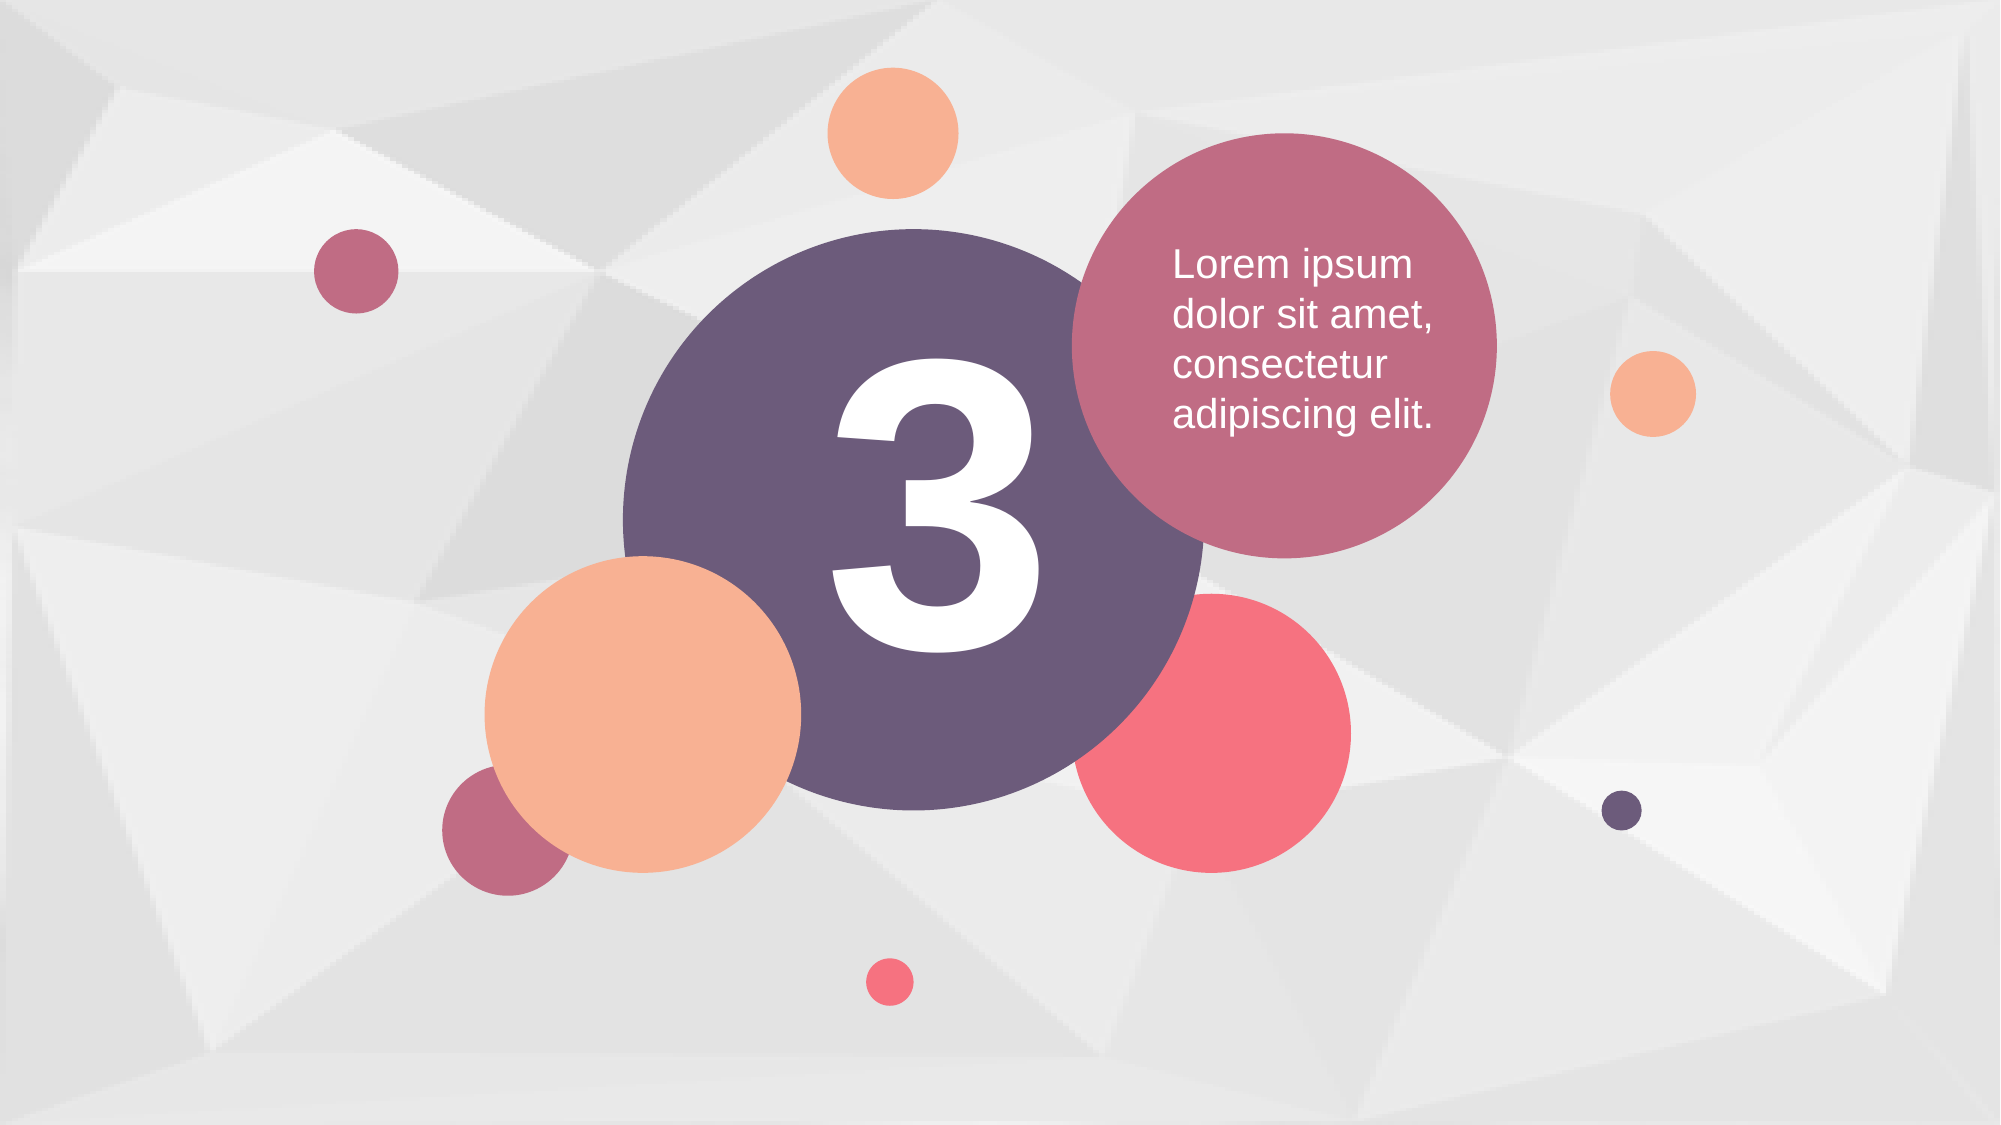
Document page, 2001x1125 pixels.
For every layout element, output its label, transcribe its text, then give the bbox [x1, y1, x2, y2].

text_box [442, 766, 569, 896]
picture [0, 0, 2001, 1125]
text_box [1071, 133, 1473, 559]
text_box [866, 958, 914, 1006]
text_box [1075, 593, 1352, 873]
text_box [484, 556, 802, 873]
text_box [314, 229, 399, 314]
text_box [1601, 790, 1642, 831]
text_box Lorem ipsum dolor sit amet, consectetur adipiscing elit. [1157, 229, 1502, 444]
text_box [1610, 351, 1697, 437]
text_box [622, 249, 1204, 811]
text_box [827, 67, 959, 200]
text_box 3 [808, 227, 1069, 740]
